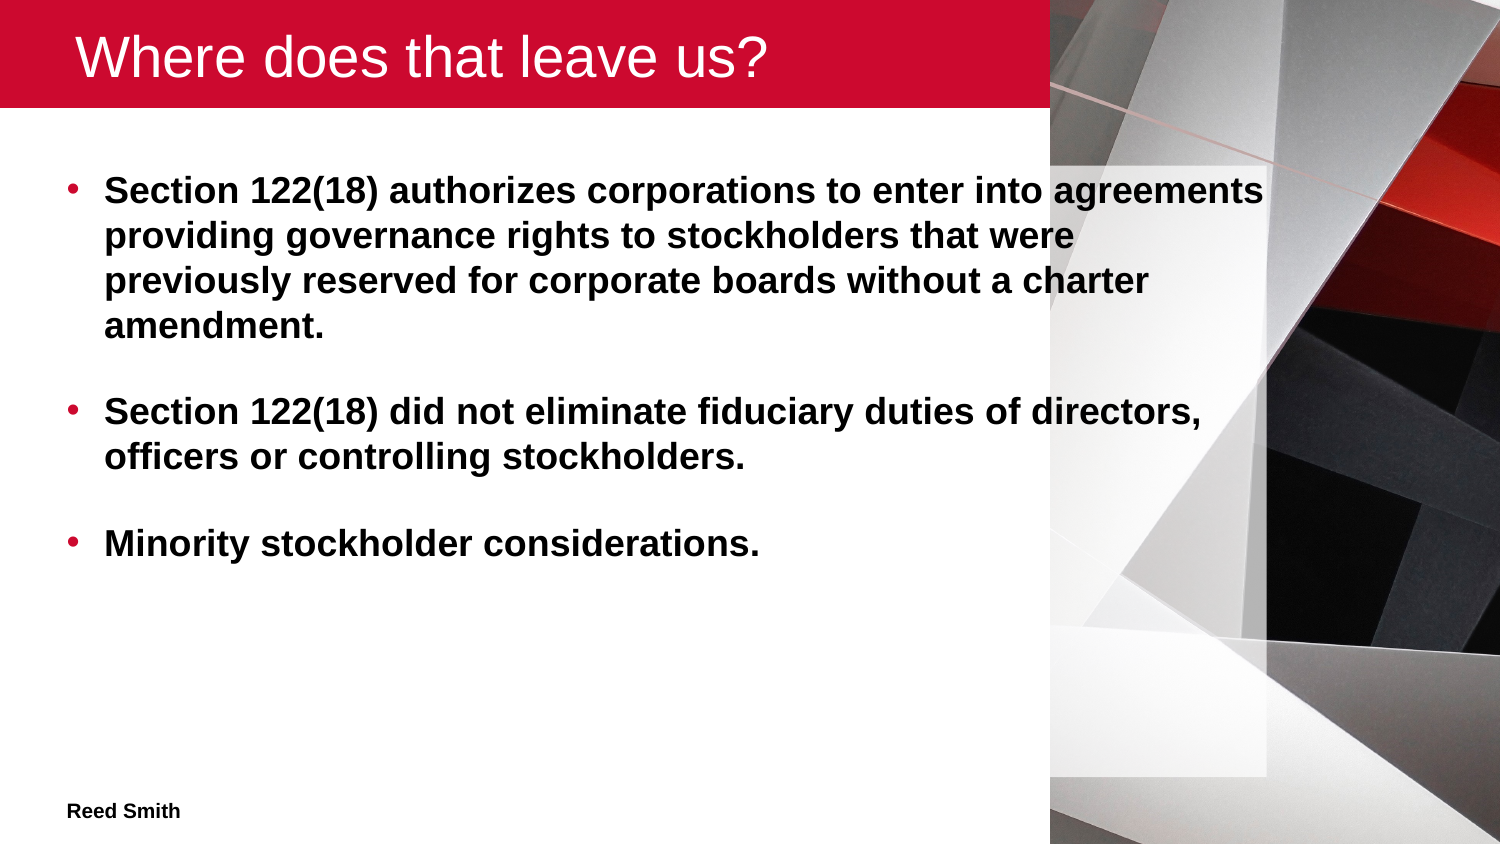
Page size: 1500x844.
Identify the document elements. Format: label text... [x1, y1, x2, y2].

text_box Where does that leave us? [0, 0, 1047, 108]
picture [1049, 0, 1500, 844]
list Section 122(18) authorizes corporations to enter into agreements providing governance rights to stockholders that were previously reserved for corporate boards without a charter amendment. Section 122(18) did not eliminate fiduciary duties of directors, officers or controlling stockholders. Minority stockholder considerations. [66, 165, 1044, 778]
